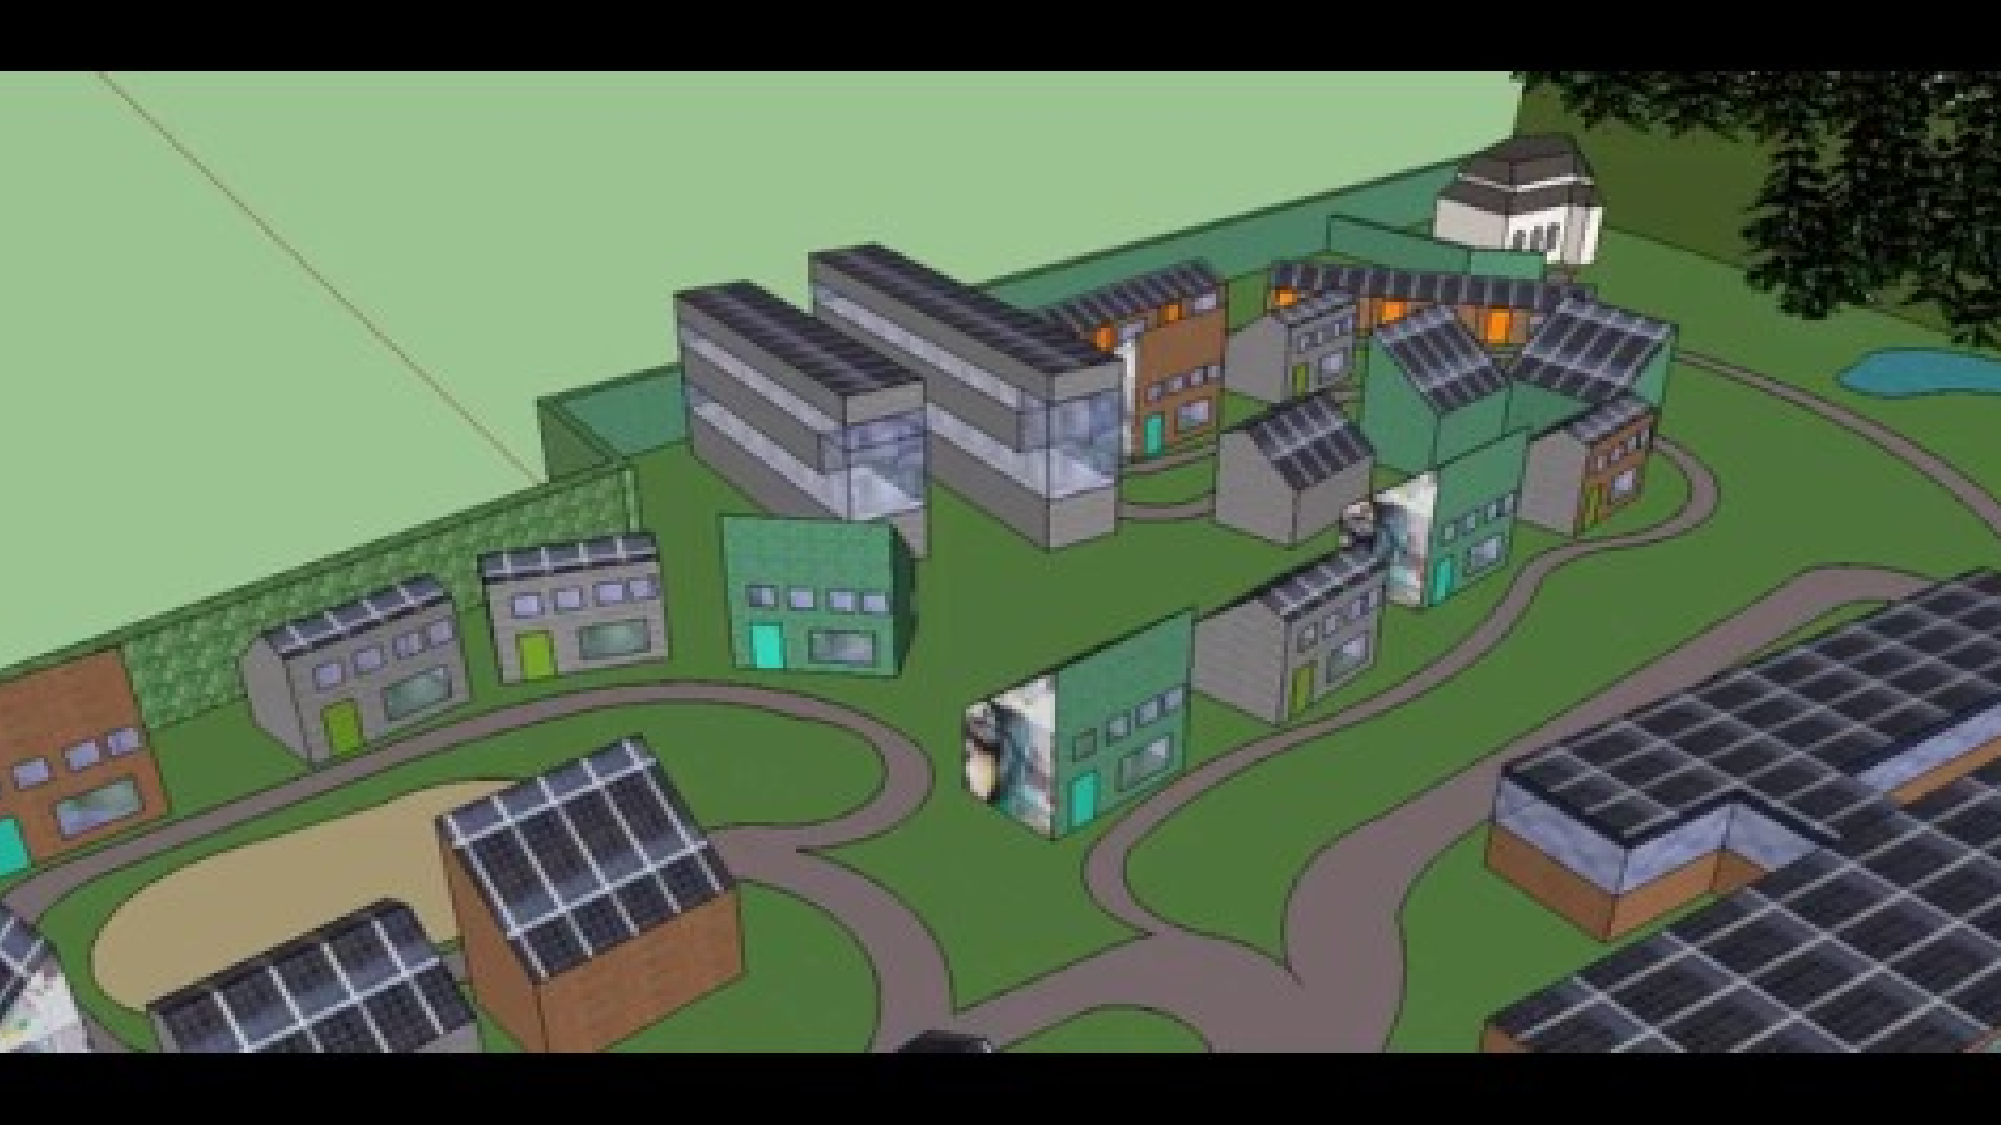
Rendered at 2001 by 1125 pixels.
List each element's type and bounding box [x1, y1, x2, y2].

text_box [0, 0, 2000, 1125]
